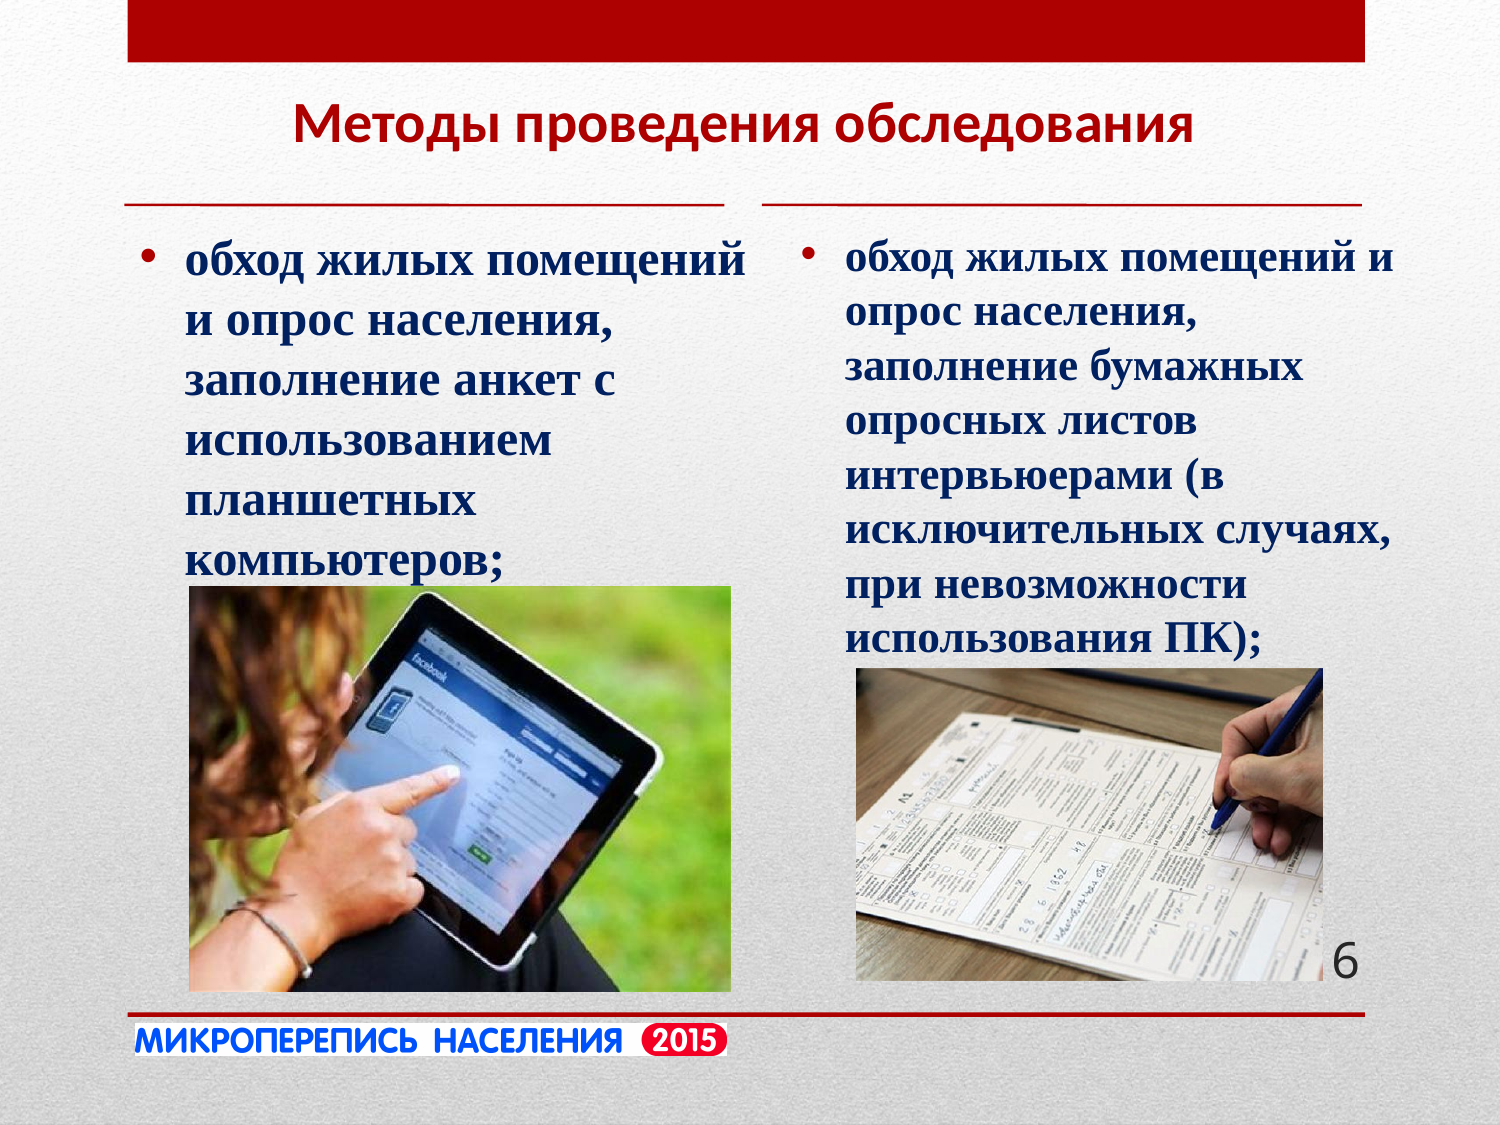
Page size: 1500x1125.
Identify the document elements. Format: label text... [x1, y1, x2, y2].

picture [855, 668, 1323, 982]
slide_number 6 [1316, 933, 1375, 993]
picture [188, 585, 731, 993]
list обход жилых помещений и опрос населения, заполнение анкет с использованием планшетных компьютеров; [124, 218, 785, 718]
list обход жилых помещений и опрос населения, заполнение бумажных опросных листов интервьюерами (в исключительных случаях, при невозможности использования ПК); [785, 218, 1412, 718]
picture [134, 1022, 728, 1056]
